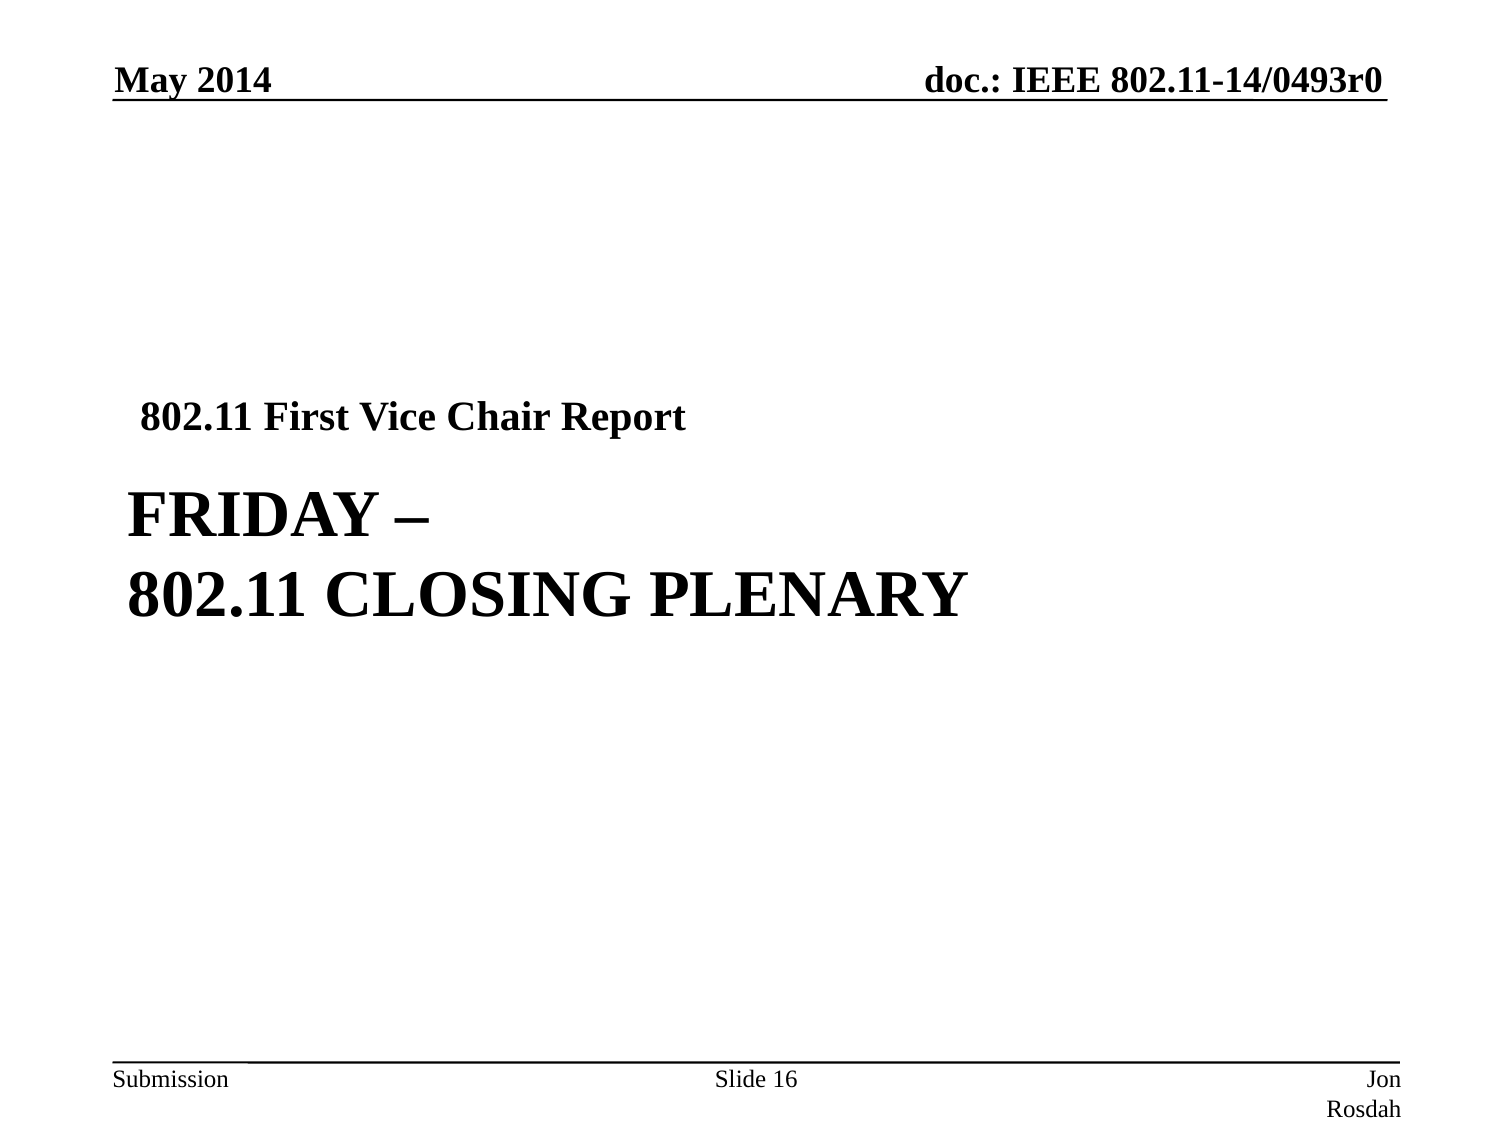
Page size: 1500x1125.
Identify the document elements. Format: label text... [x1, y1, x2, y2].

title Friday – 802.11 Closing Plenary [112, 462, 1388, 687]
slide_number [114, 54, 363, 101]
footer Jon Rosdahl (CSR) [1324, 1061, 1402, 1093]
list 802.11 First Vice Chair Report [124, 199, 1401, 447]
slide_number Slide 16 [712, 1061, 800, 1093]
